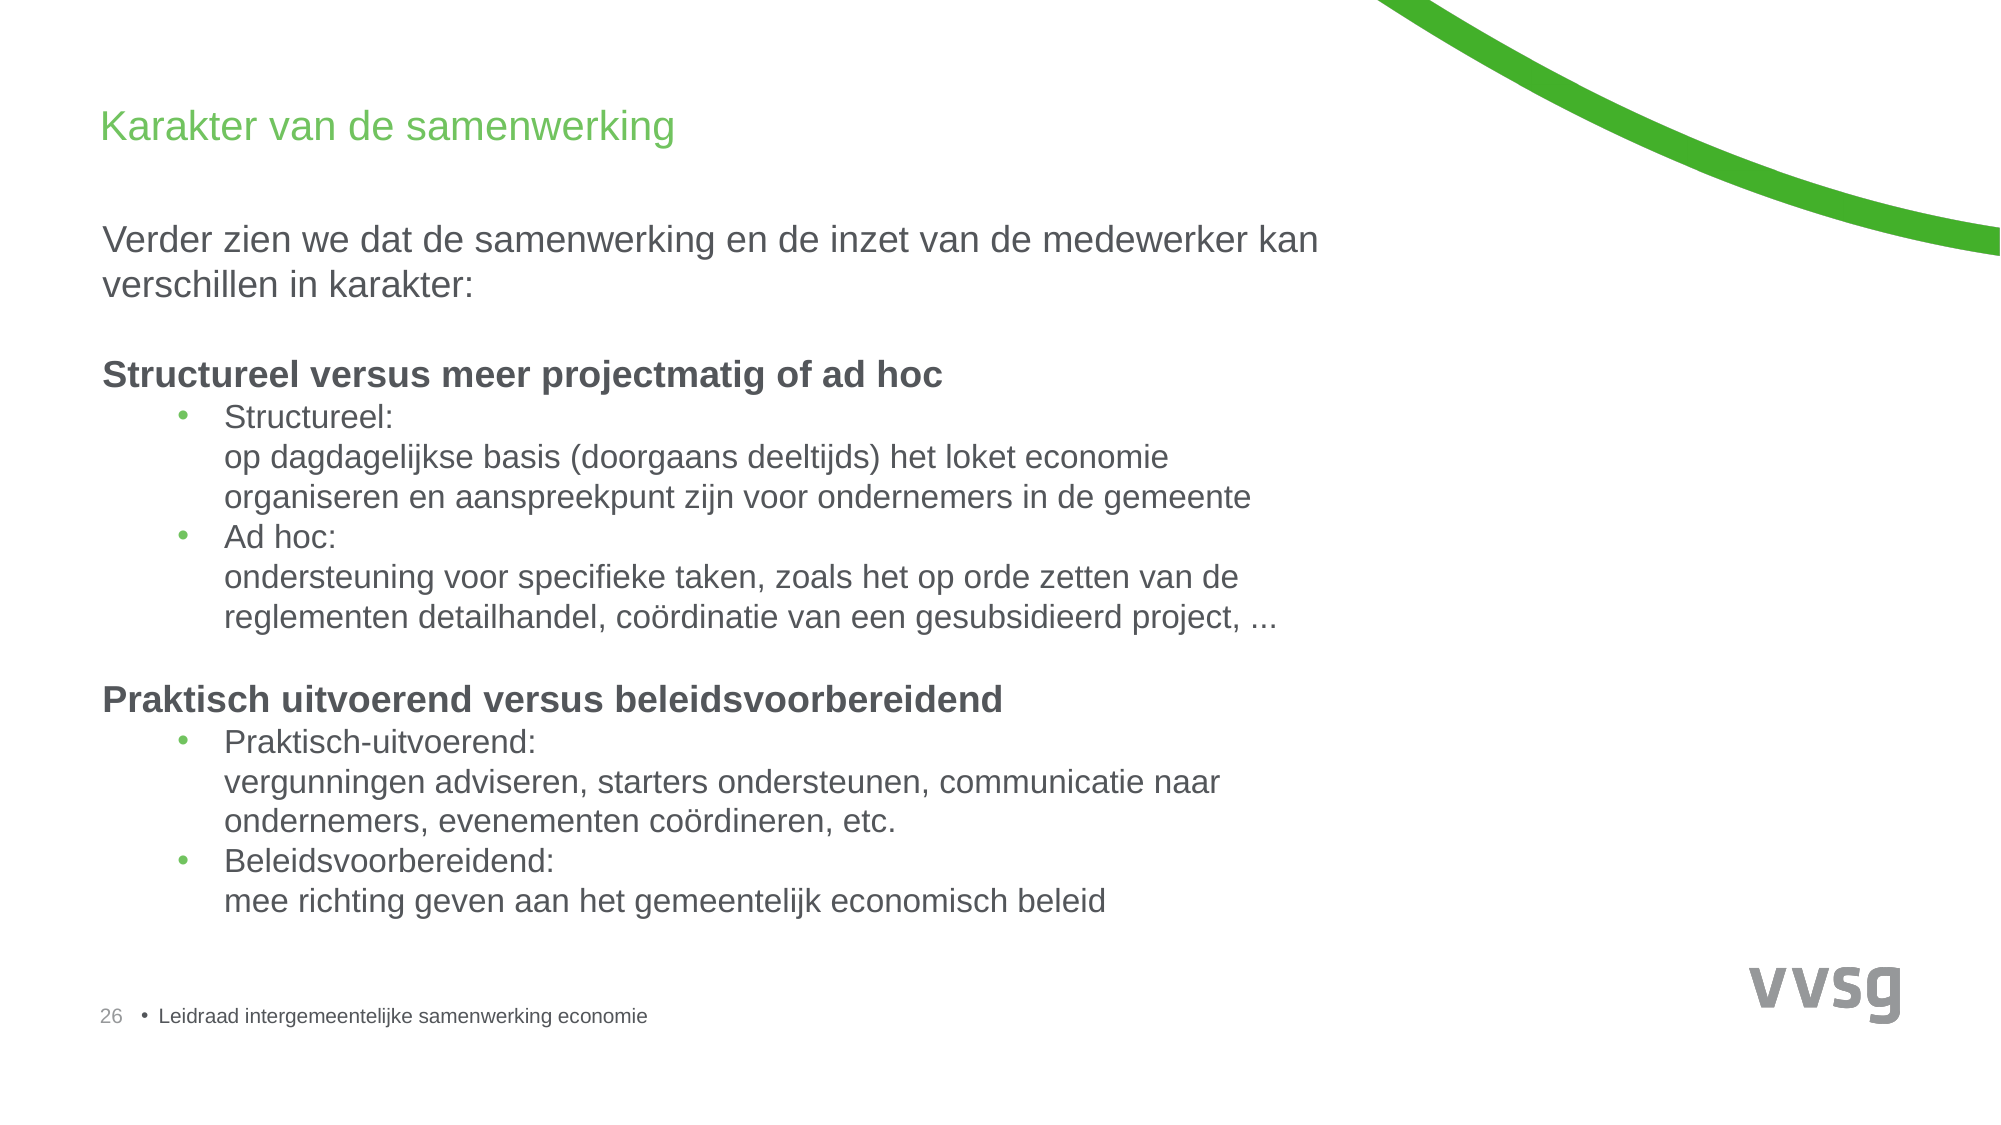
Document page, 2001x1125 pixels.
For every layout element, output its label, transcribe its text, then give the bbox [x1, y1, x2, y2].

picture [1749, 967, 1900, 1024]
footer Leidraad intergemeentelijke samenwerking economie [142, 1002, 842, 1125]
list Karakter van de samenwerking [99, 88, 1435, 158]
slide_number 26 [99, 1002, 142, 1125]
text_box Verder zien we dat de samenwerking en de inzet van de medewerker kan verschillen in karakter: Structureel versus meer projectmatig of ad hoc Structureel: op dagdagelijkse basis (doorgaans deeltijds) het loket economie organiseren en aanspreekpunt zijn voor ondernemers in de gemeente Ad hoc: ondersteuning voor specifieke taken, zoals het op orde zetten van de reglementen detailhandel, coördinatie van een gesubsidieerd project, ... Praktisch uitvoerend versus beleidsvoorbereidend Praktisch-uitvoerend: vergunningen adviseren, starters ondersteunen, communicatie naar ondernemers, evenementen coördineren, etc. Beleidsvoorbereidend: mee richting geven aan het gemeentelijk economisch beleid [87, 207, 1361, 972]
picture [1376, 0, 2000, 256]
